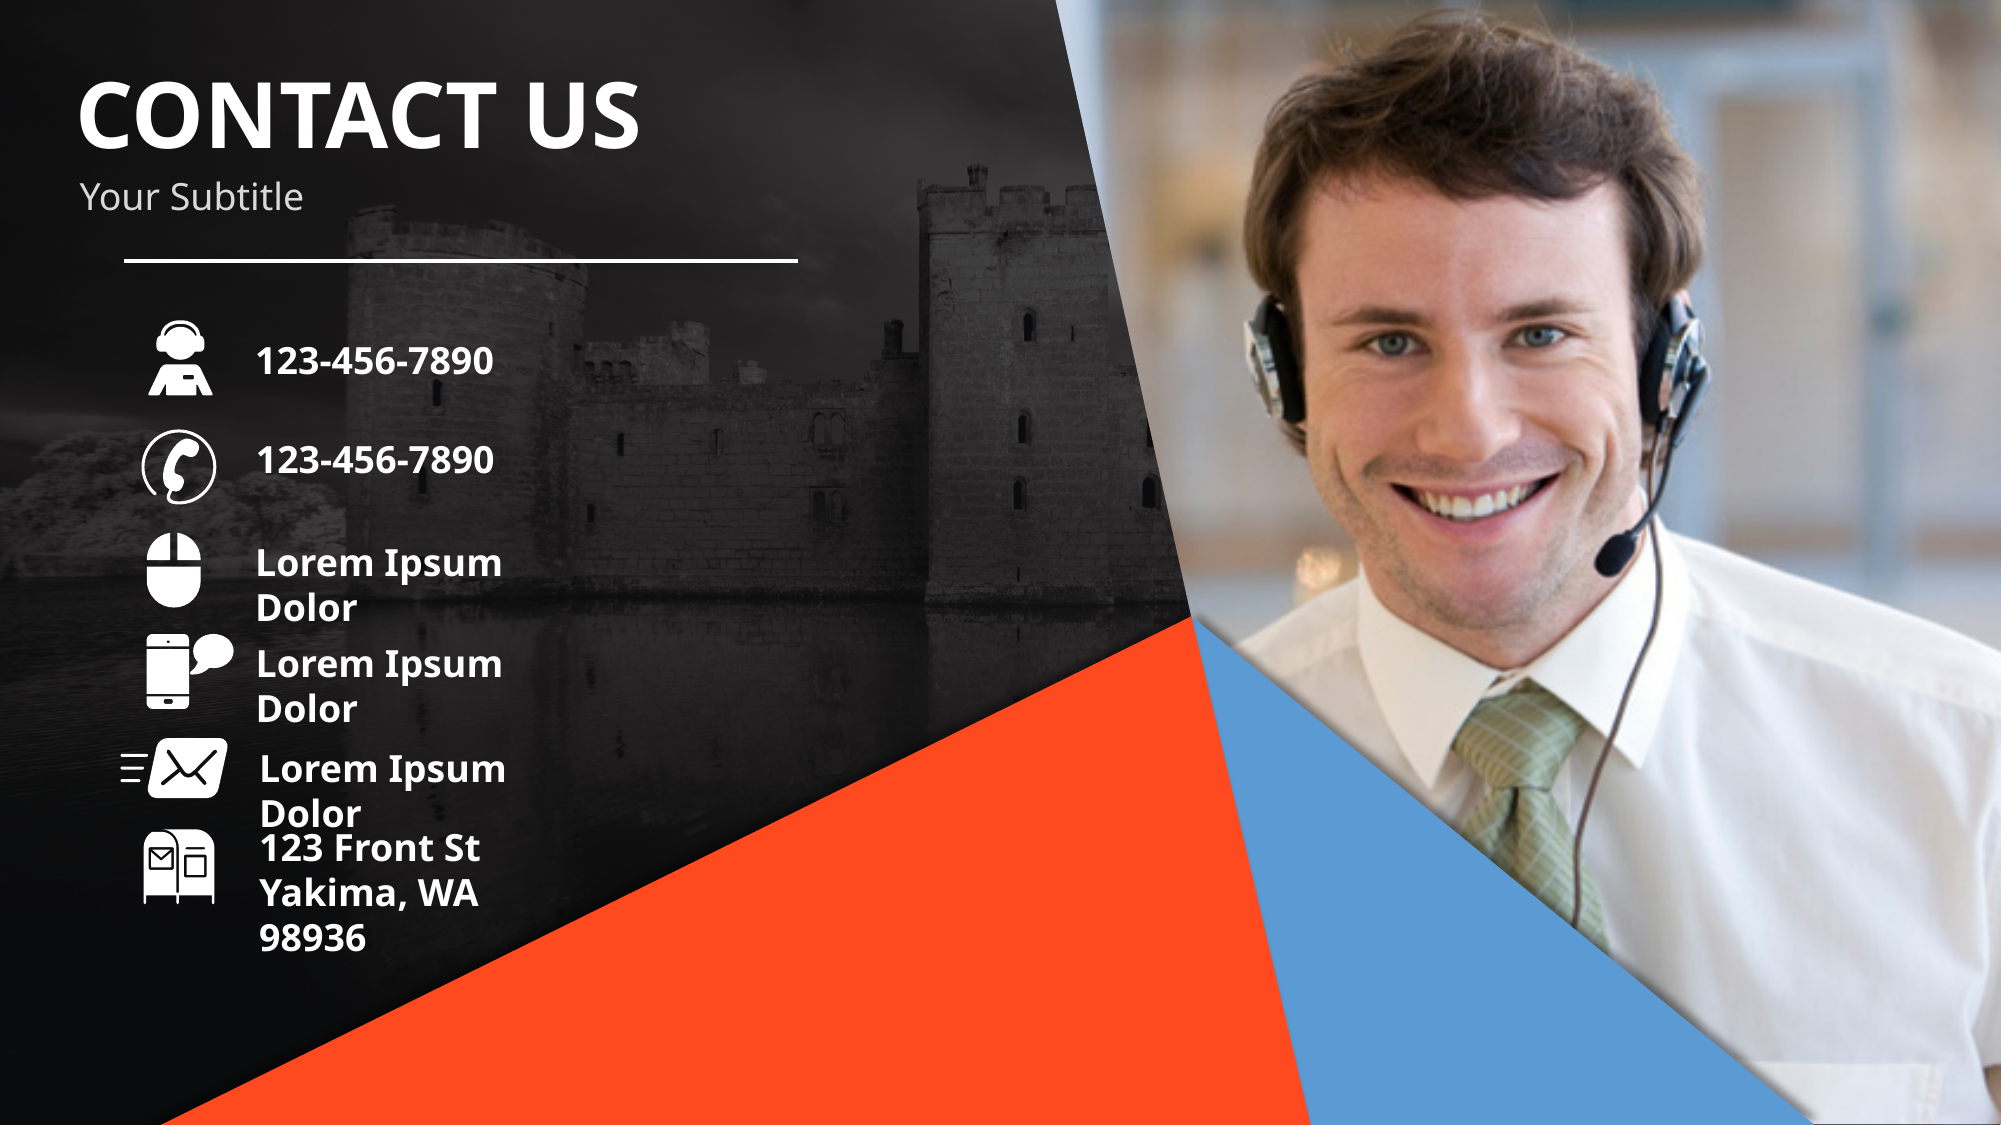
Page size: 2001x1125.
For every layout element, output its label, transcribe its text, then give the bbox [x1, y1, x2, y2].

text_box Lorem Ipsum Dolor [244, 737, 590, 816]
text_box 123-456-7890 [240, 329, 541, 390]
text_box [141, 429, 217, 505]
text_box [177, 532, 201, 561]
text_box [146, 566, 201, 608]
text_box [146, 633, 234, 709]
text_box 123-456-7890 [241, 428, 541, 489]
text_box [146, 532, 171, 561]
text_box [158, 614, 1312, 1125]
text_box [1195, 617, 1817, 1125]
text_box 123 Front St Yakima, WA 98936 [244, 816, 590, 967]
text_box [60, 49, 1020, 227]
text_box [148, 320, 213, 396]
text_box Lorem Ipsum Dolor [240, 531, 586, 632]
text_box Lorem Ipsum Dolor [240, 632, 586, 738]
text_box [1054, 0, 2000, 1125]
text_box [120, 737, 228, 798]
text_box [143, 829, 215, 905]
